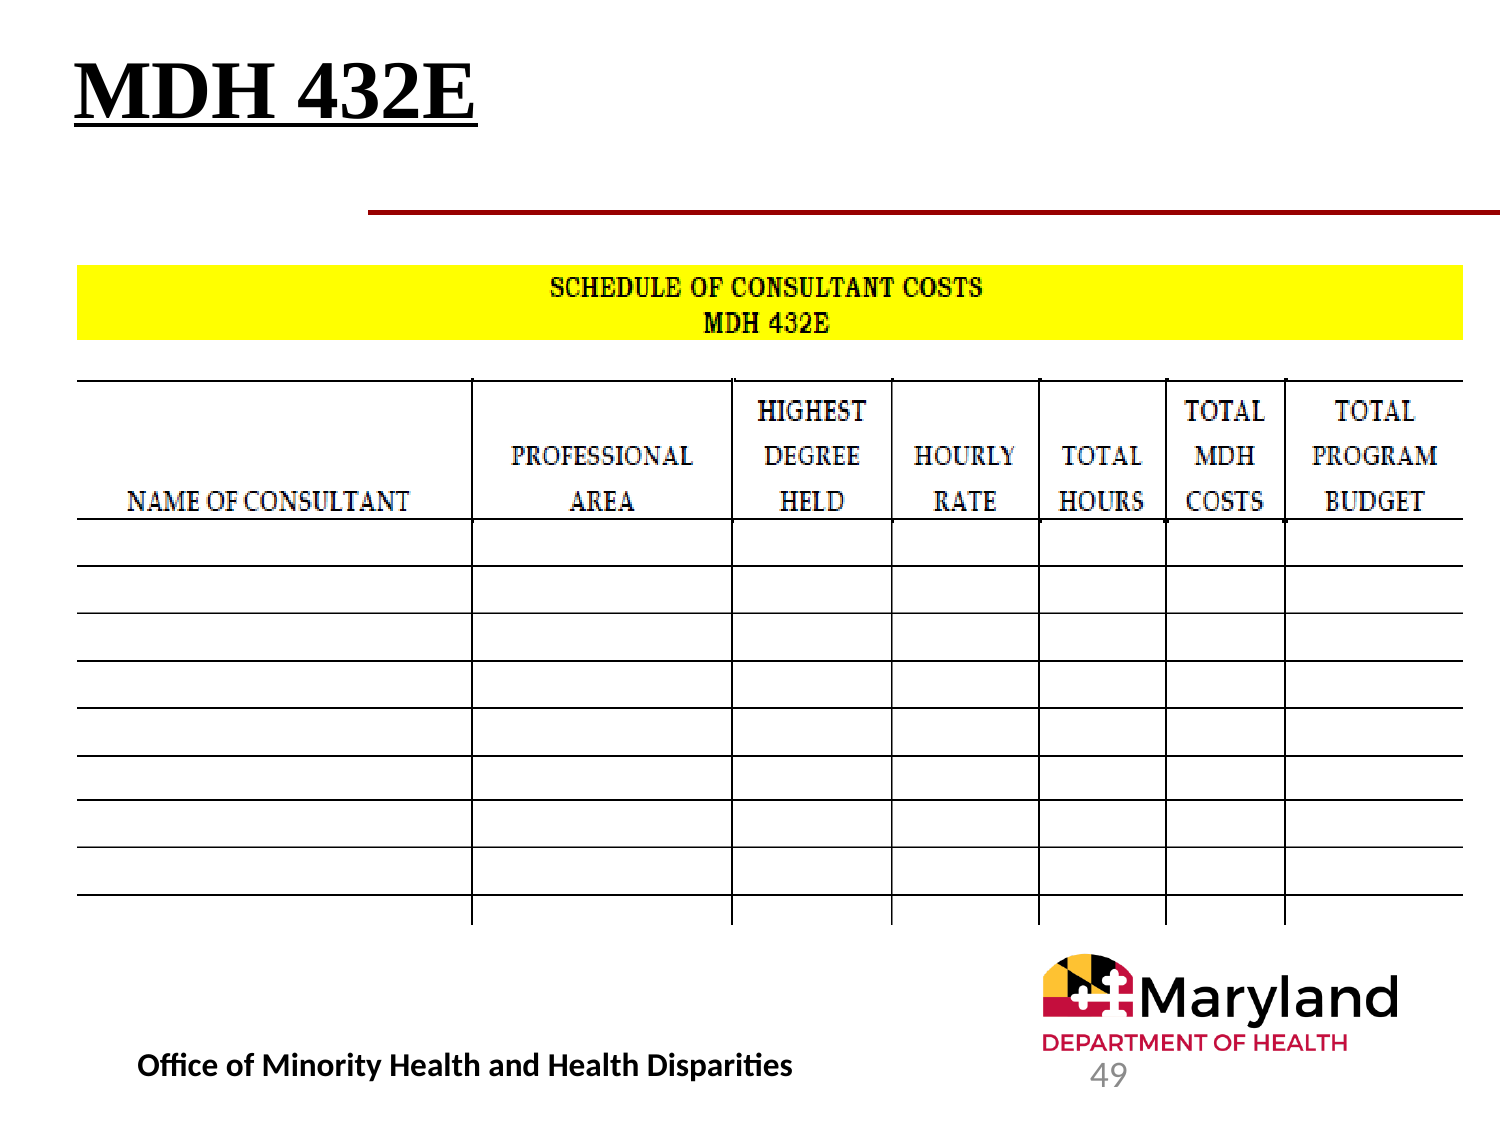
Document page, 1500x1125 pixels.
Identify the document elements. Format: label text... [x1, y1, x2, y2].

text_box Office of Minority Health and Health Disparities [0, 985, 1069, 1081]
slide_number 49 [1074, 1042, 1425, 1103]
picture [77, 222, 1463, 925]
picture [1034, 980, 1397, 1051]
text_box [72, 236, 1423, 980]
title MDH 432E [58, 27, 1409, 150]
